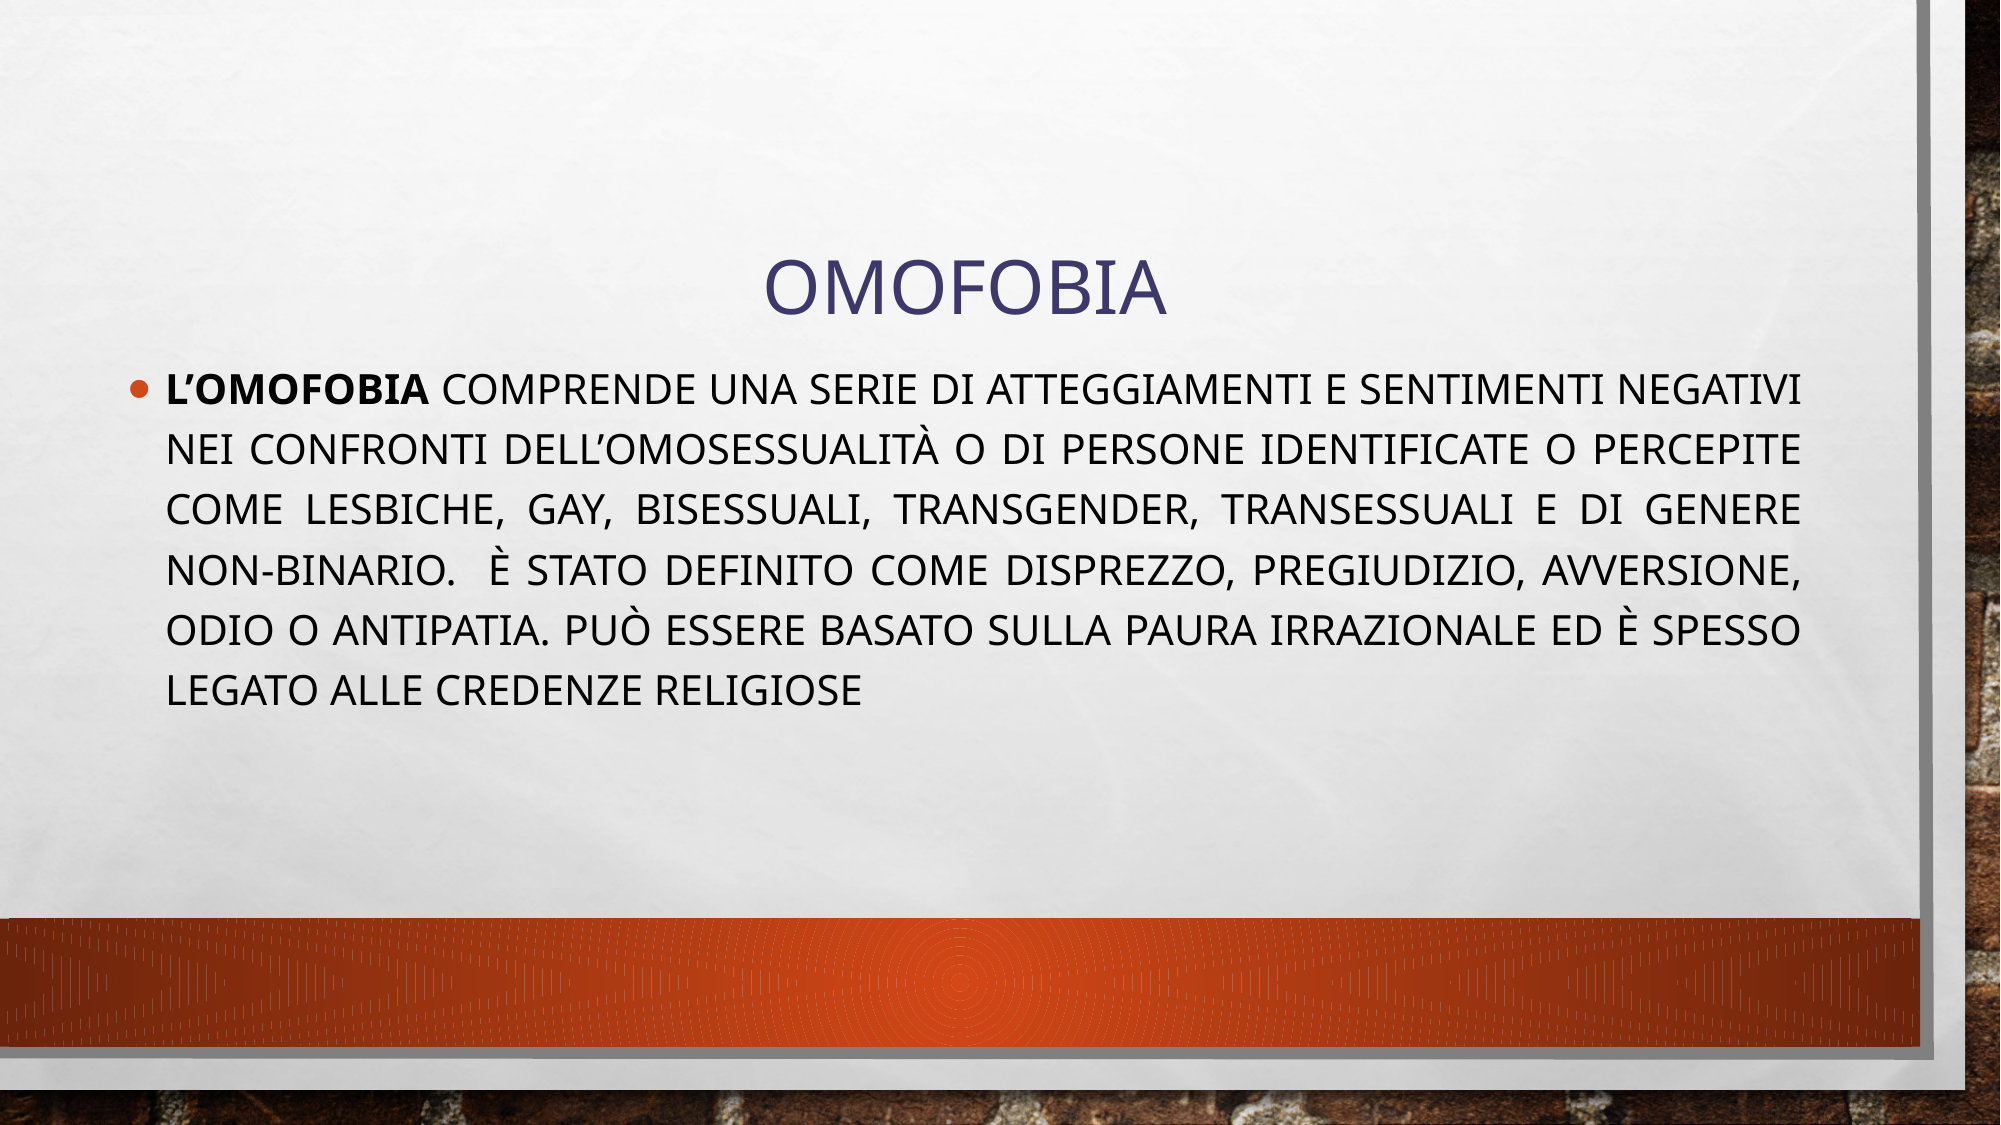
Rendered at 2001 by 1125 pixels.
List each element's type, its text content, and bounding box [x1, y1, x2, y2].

list l’omofobia comprende una serie di atteggiamenti e sentimenti negativi nei confronti dell’omosessualità o di persone identificate o percepite come lesbiche, gay, bisessuali, transgender, transessuali e di genere non-binario. È stato definito come disprezzo, pregiudizio, avversione, odio o antipatia. Può essere basato sulla paura irrazionale ed è spesso legato alle credenze religiose [112, 302, 1818, 846]
title OMOFOBIA [112, 195, 1818, 302]
picture [0, 0, 2000, 1125]
